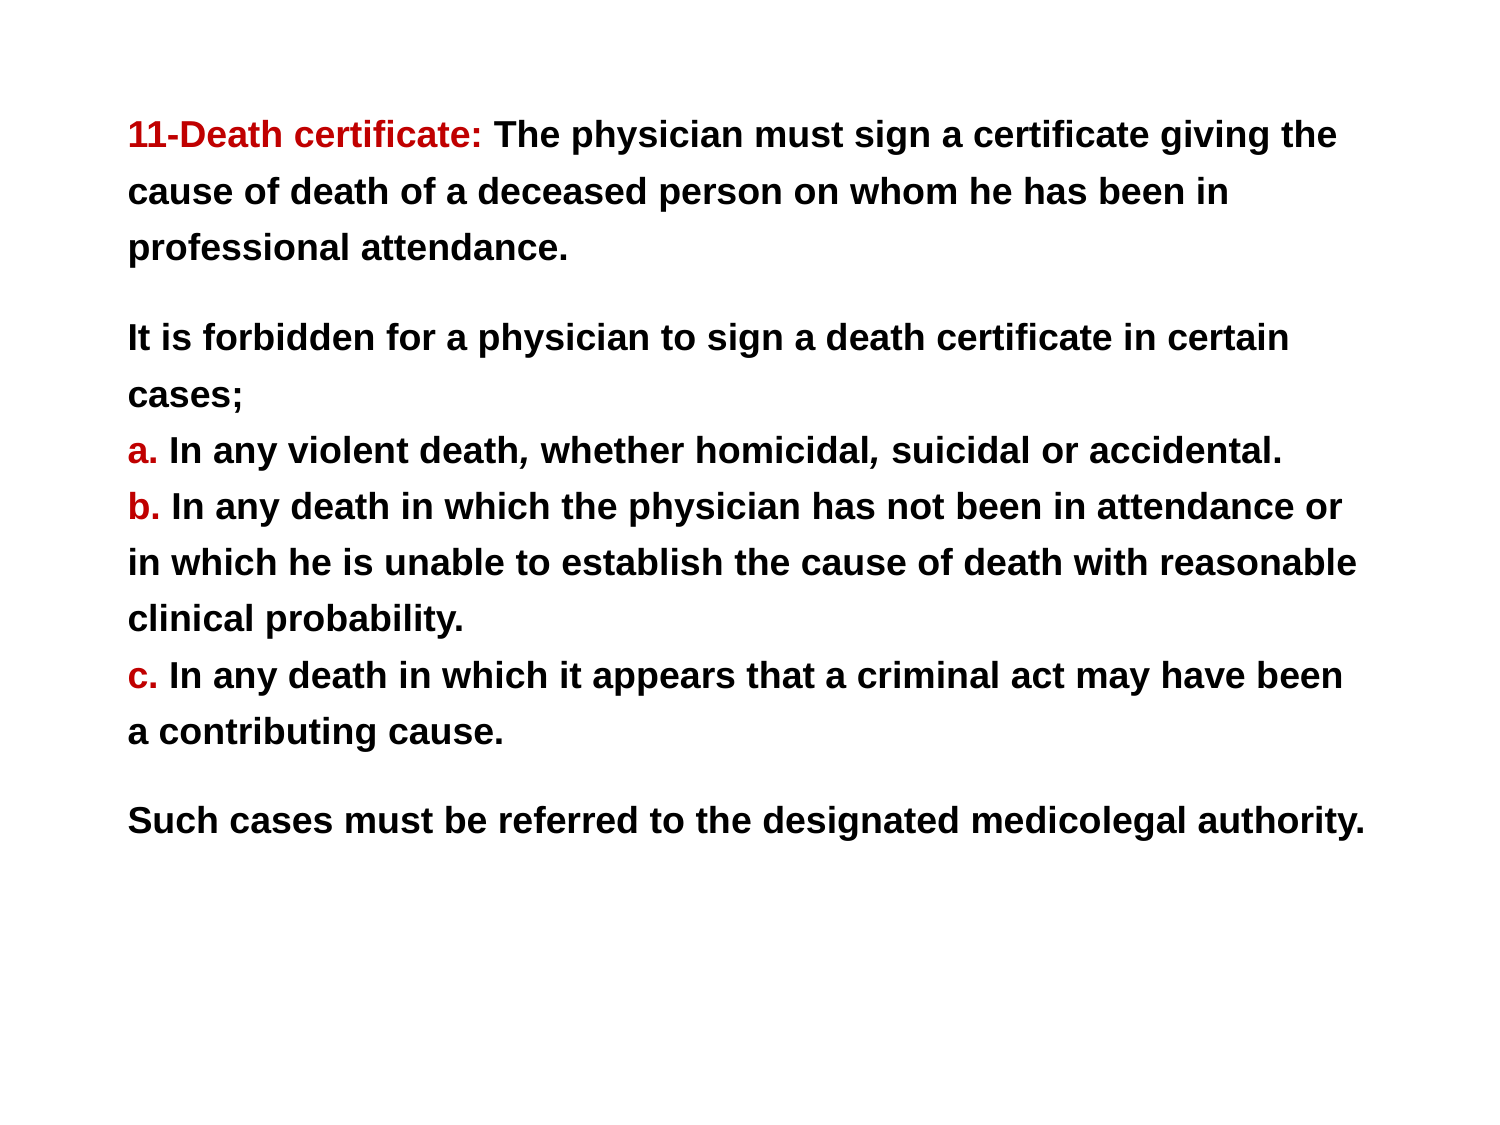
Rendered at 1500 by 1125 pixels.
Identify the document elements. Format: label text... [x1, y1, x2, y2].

title 11-Death certificate: The physician must sign a certificate giving the cause of death of a deceased person on whom he has been in professional attendance. It is forbidden for a physician to sign a death certificate in certain cases; a. In any violent death, whether homicidal, suicidal or accidental. b. In any death in which the physician has not been in attendance or in which he is unable to establish the cause of death with reasonable clinical probability. c. In any death in which it appears that a criminal act may have been a contributing cause. Such cases must be referred to the designated medicolegal authority. [112, 349, 1388, 591]
